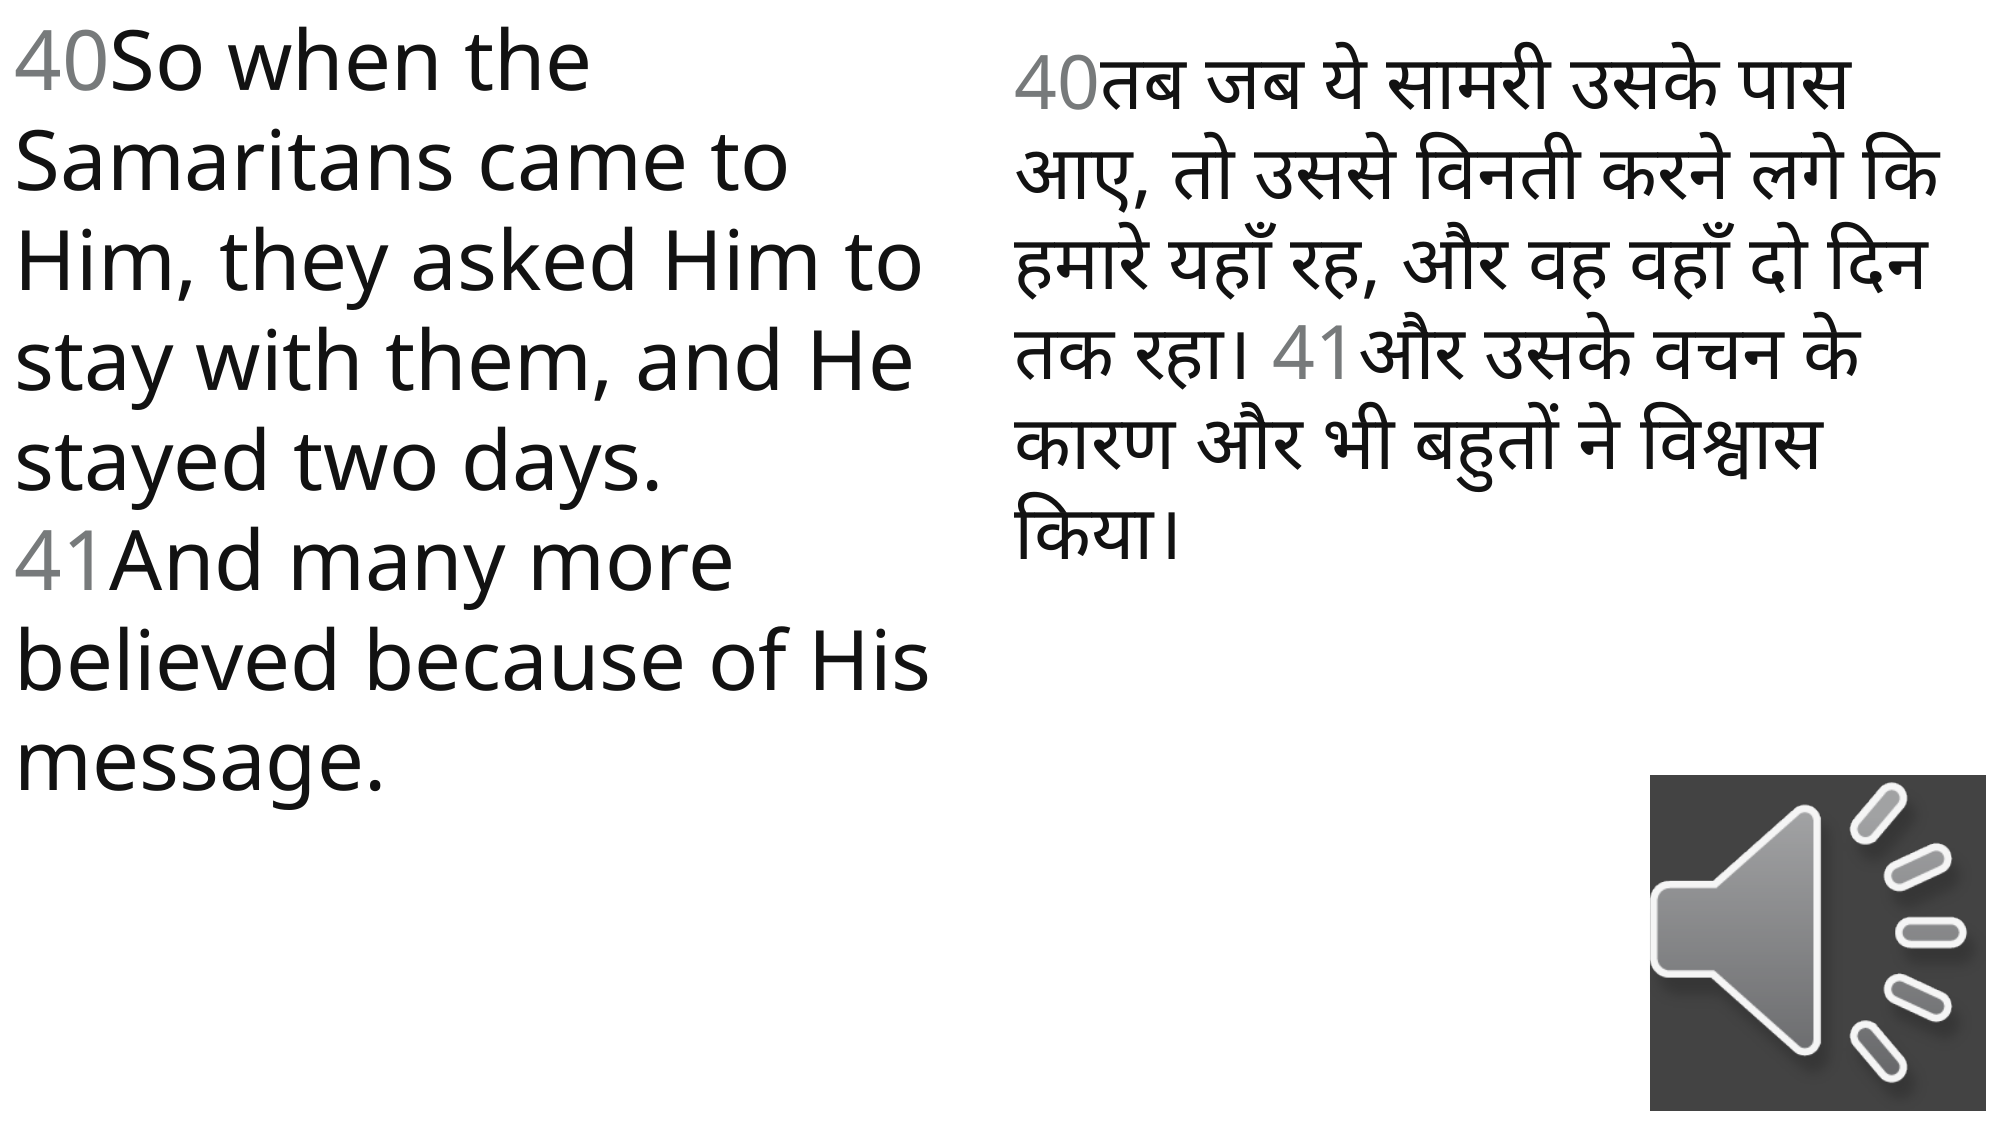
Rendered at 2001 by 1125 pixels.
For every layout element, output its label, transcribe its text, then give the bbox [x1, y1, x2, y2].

text_box 40So when the Samaritans came to Him, they asked Him to stay with them, and He stayed two days. 41And many more believed because of His message. [0, 0, 981, 1125]
picture [1648, 773, 1987, 1112]
text_box 40तब जब ये सामरी उसके पास आए, तो उससे विनती करने लगे कि हमारे यहाँ रह, और वह वहाँ दो दिन तक रहा। 41और उसके वचन के कारण और भी बहुतों ने विश्वास किया। [999, 27, 2000, 1104]
